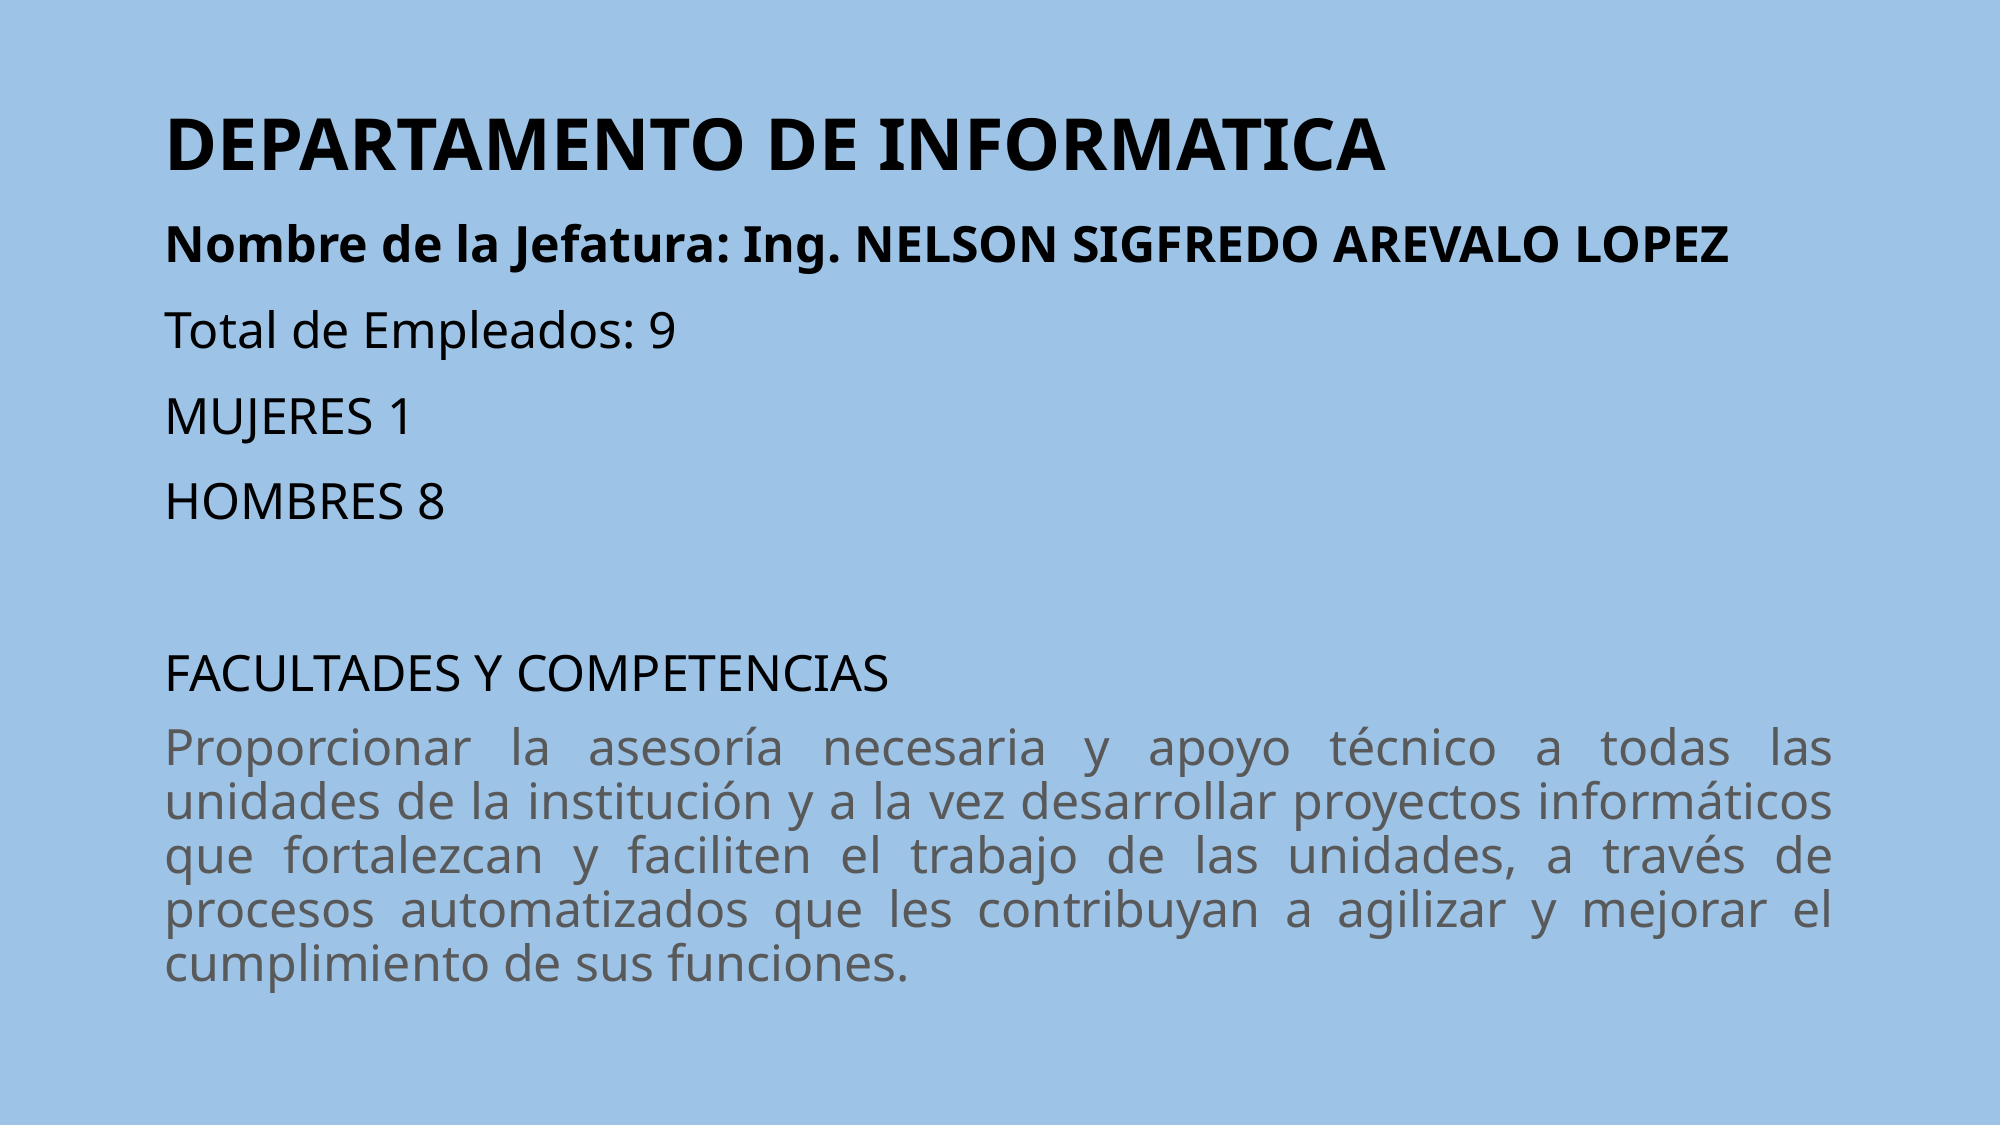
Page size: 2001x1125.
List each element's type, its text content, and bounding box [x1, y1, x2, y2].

list Nombre de la Jefatura: Ing. NELSON SIGFREDO AREVALO LOPEZ Total de Empleados: 9 MUJERES 1 HOMBRES 8 FACULTADES Y COMPETENCIAS Proporcionar la asesoría necesaria y apoyo técnico a todas las unidades de la institución y a la vez desarrollar proyectos informáticos que fortalezcan y faciliten el trabajo de las unidades, a través de procesos automatizados que les contribuyan a agilizar y mejorar el cumplimiento de sus funciones. [149, 244, 1851, 956]
title DEPARTAMENTO DE INFORMATICA [149, 99, 1851, 195]
